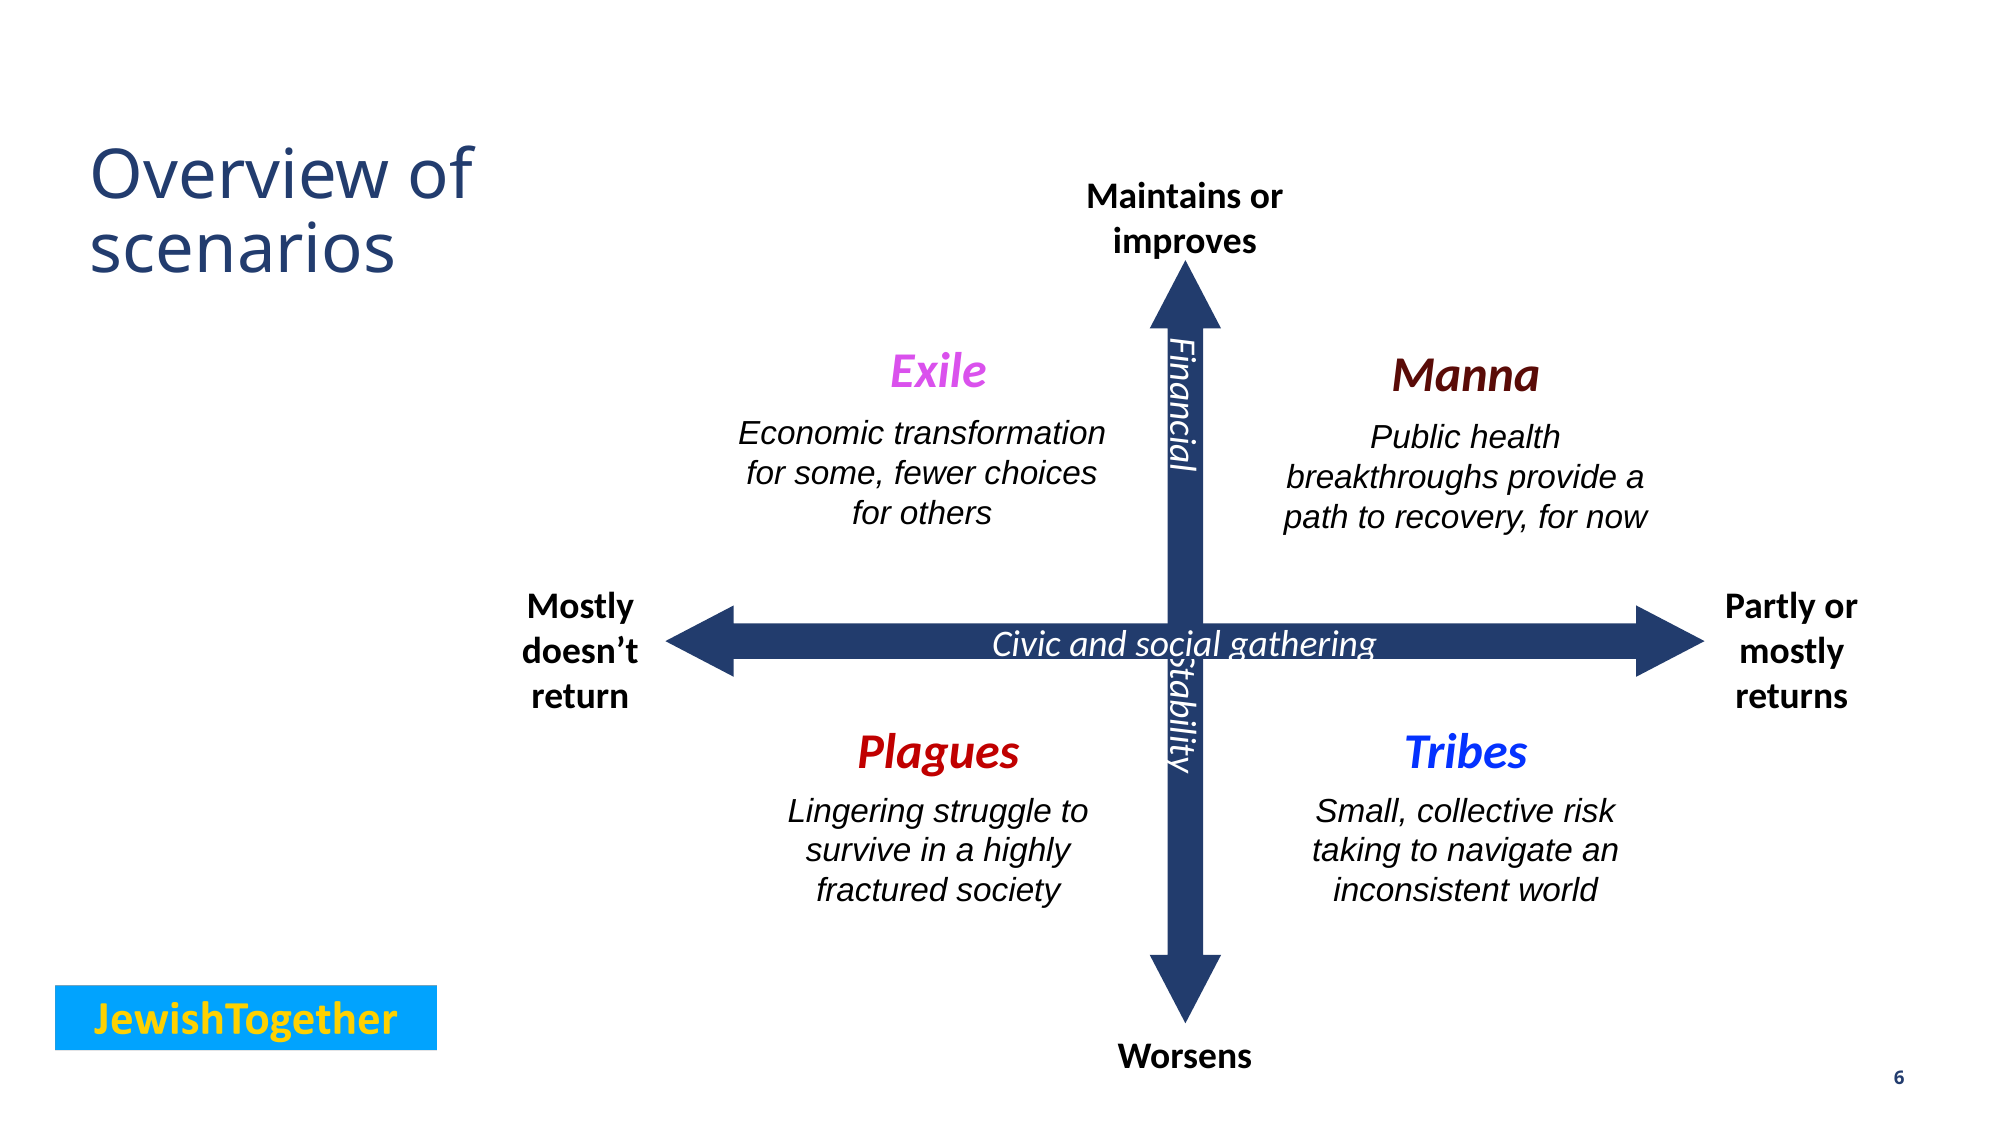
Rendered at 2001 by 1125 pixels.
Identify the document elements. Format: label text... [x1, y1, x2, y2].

title Overview of scenarios [74, 131, 721, 563]
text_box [490, 163, 1879, 1084]
picture [54, 974, 437, 1075]
slide_number 6 [1807, 1048, 1920, 1109]
